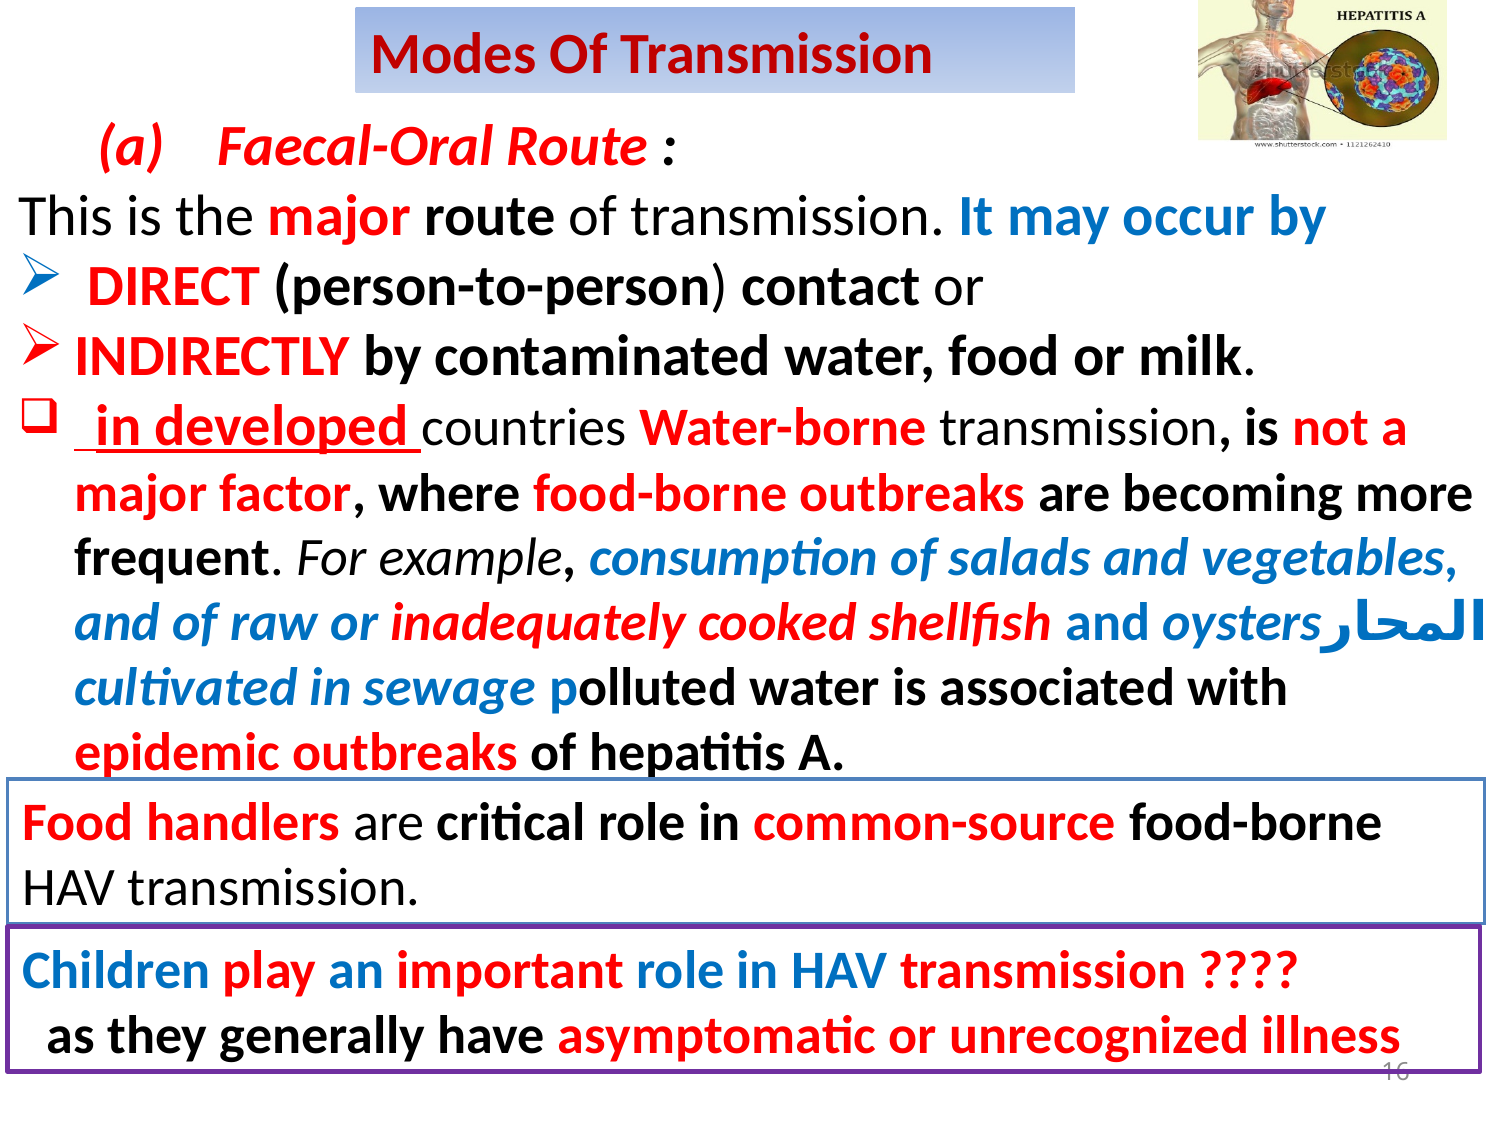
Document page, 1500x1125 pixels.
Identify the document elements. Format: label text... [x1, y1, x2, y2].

picture [1198, 0, 1448, 150]
text_box (a) Faecal-Oral Route : This is the major route of transmission. It may occur by DIRECT (person-to-person) contact or INDIRECTLY by contaminated water, food or milk. in developed countries Water-borne transmission, is not a major factor, where food-borne outbreaks are becoming more frequent. For example, consumption of salads and vegetables, and of raw or inadequately cooked shellfish and oystersالمحار cultivated in sewage polluted water is associated with epidemic outbreaks of hepatitis A. [3, 99, 1500, 789]
slide_number 16 [1074, 1072, 1425, 1103]
text_box Modes Of Transmission [355, 7, 1075, 93]
text_box Food handlers are critical role in common-source food-borne HAV transmission. [7, 778, 1485, 924]
text_box Children play an important role in HAV transmission ???? as they generally have asymptomatic or unrecognized illness [7, 926, 1481, 1072]
